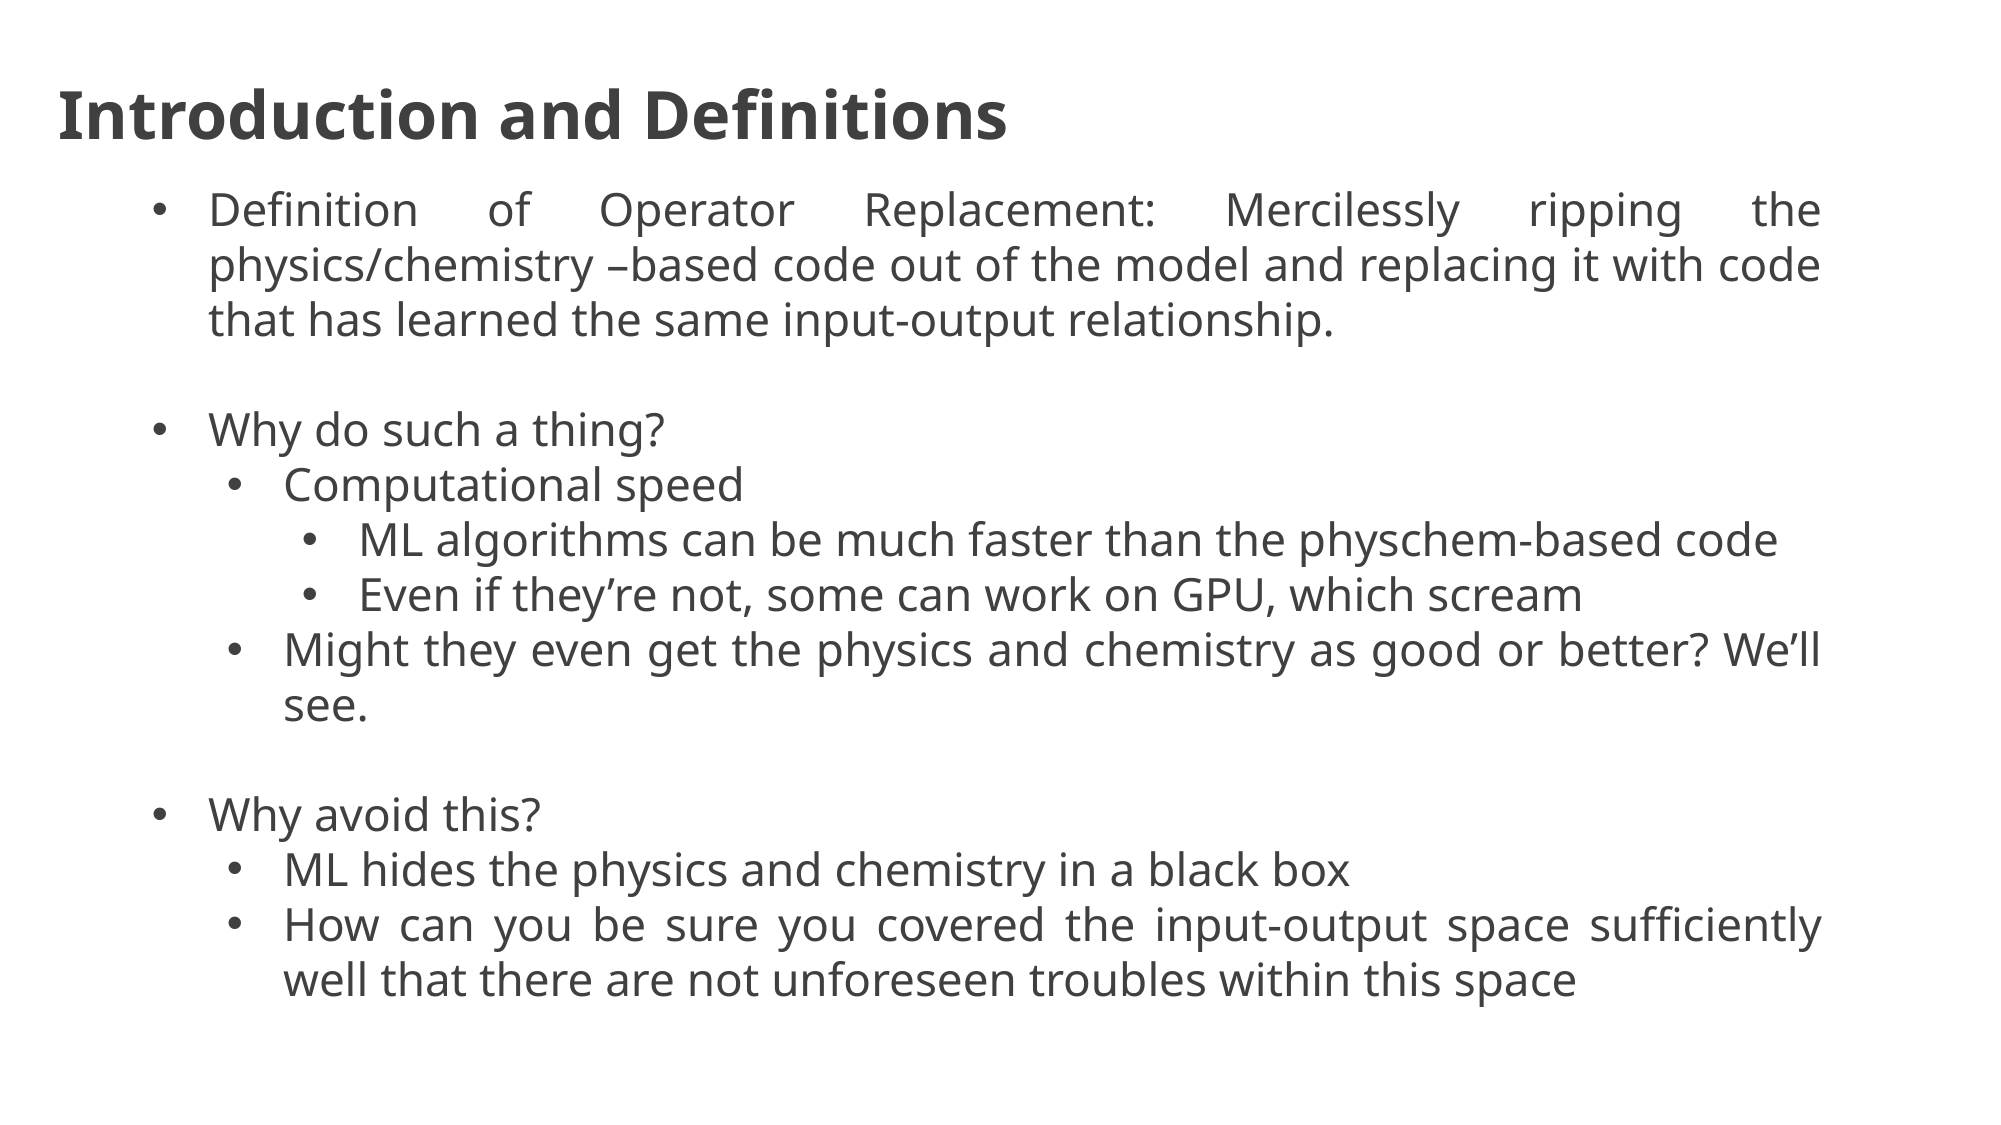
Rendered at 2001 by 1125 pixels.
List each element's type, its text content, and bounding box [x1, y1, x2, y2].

text_box Introduction and Definitions [43, 65, 1090, 160]
text_box Definition of Operator Replacement: Mercilessly ripping the physics/chemistry –based code out of the model and replacing it with code that has learned the same input-output relationship. Why do such a thing? Computational speed ML algorithms can be much faster than the physchem-based code Even if they’re not, some can work on GPU, which scream Might they even get the physics and chemistry as good or better? We’ll see. Why avoid this? ML hides the physics and chemistry in a black box How can you be sure you covered the input-output space sufficiently well that there are not unforeseen troubles within this space [137, 173, 1838, 1068]
